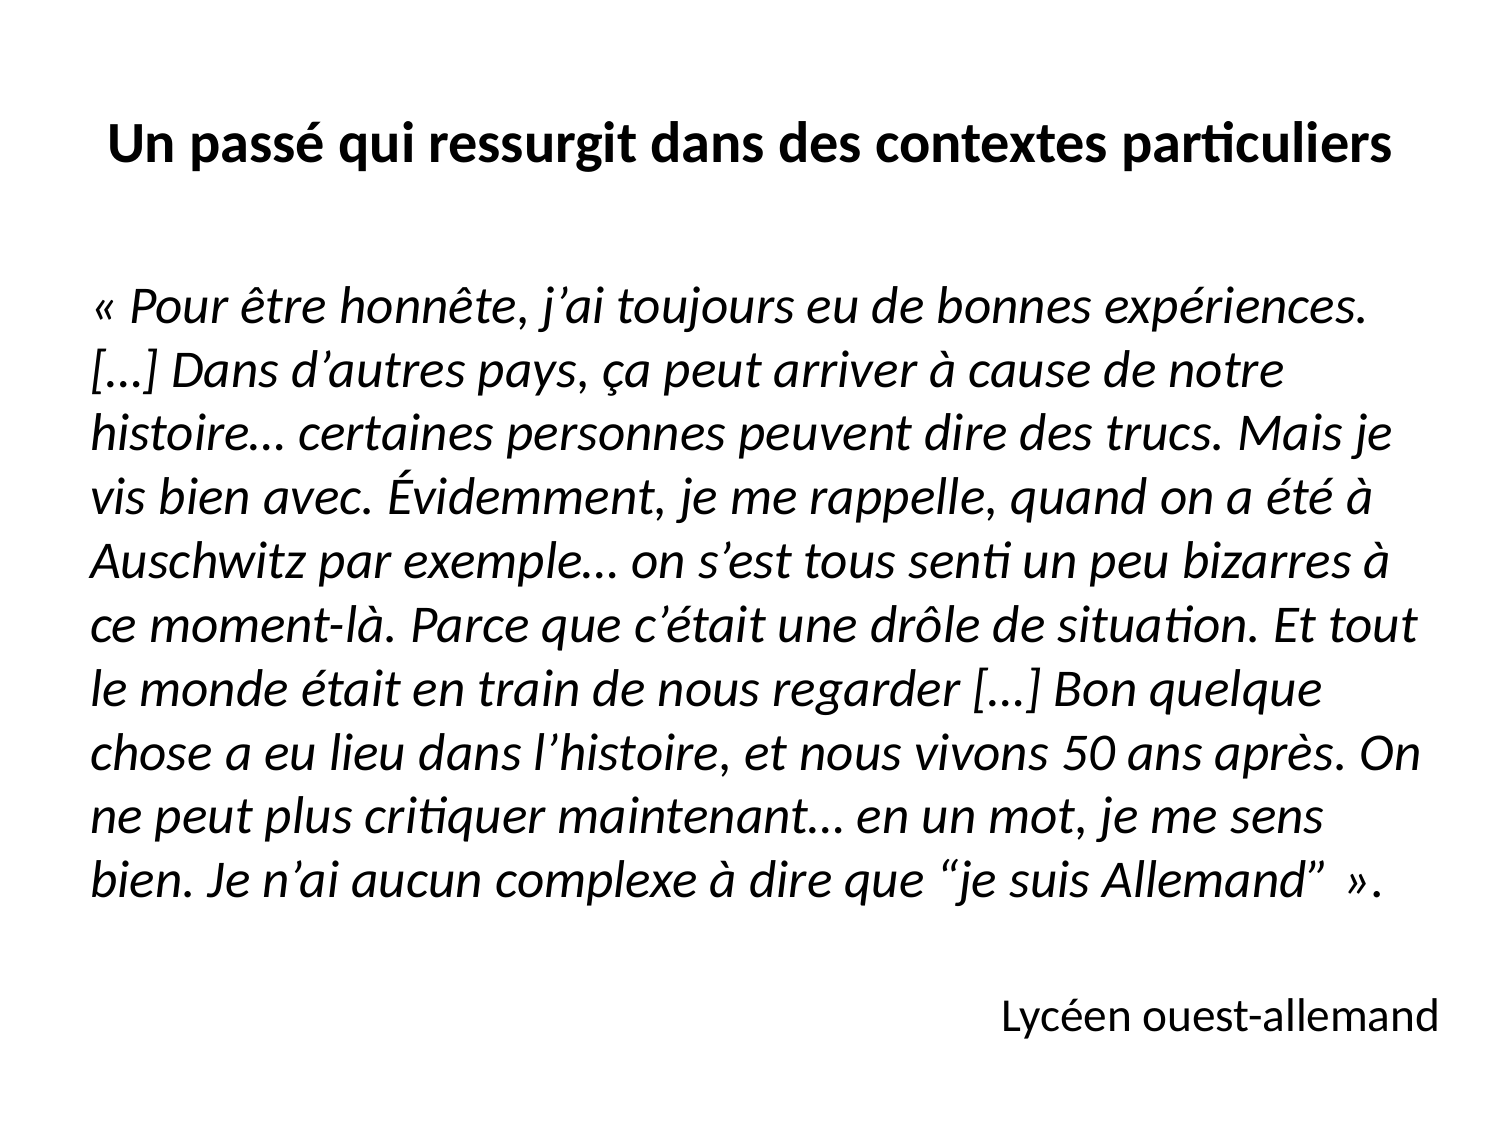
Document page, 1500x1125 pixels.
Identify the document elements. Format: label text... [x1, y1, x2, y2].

title Un passé qui ressurgit dans des contextes particuliers [75, 45, 1425, 233]
list « Pour être honnête, j’ai toujours eu de bonnes expériences. […] Dans d’autres pays, ça peut arriver à cause de notre histoire… certaines personnes peuvent dire des trucs. Mais je vis bien avec. Évidemment, je me rappelle, quand on a été à Auschwitz par exemple… on s’est tous senti un peu bizarres à ce moment-là. Parce que c’était une drôle de situation. Et tout le monde était en train de nous regarder […] Bon quelque chose a eu lieu dans l’histoire, et nous vivons 50 ans après. On ne peut plus critiquer maintenant… en un mot, je me sens bien. Je n’ai aucun complexe à dire que “je suis Allemand” ». Lycéen ouest-allemand [75, 262, 1456, 1102]
